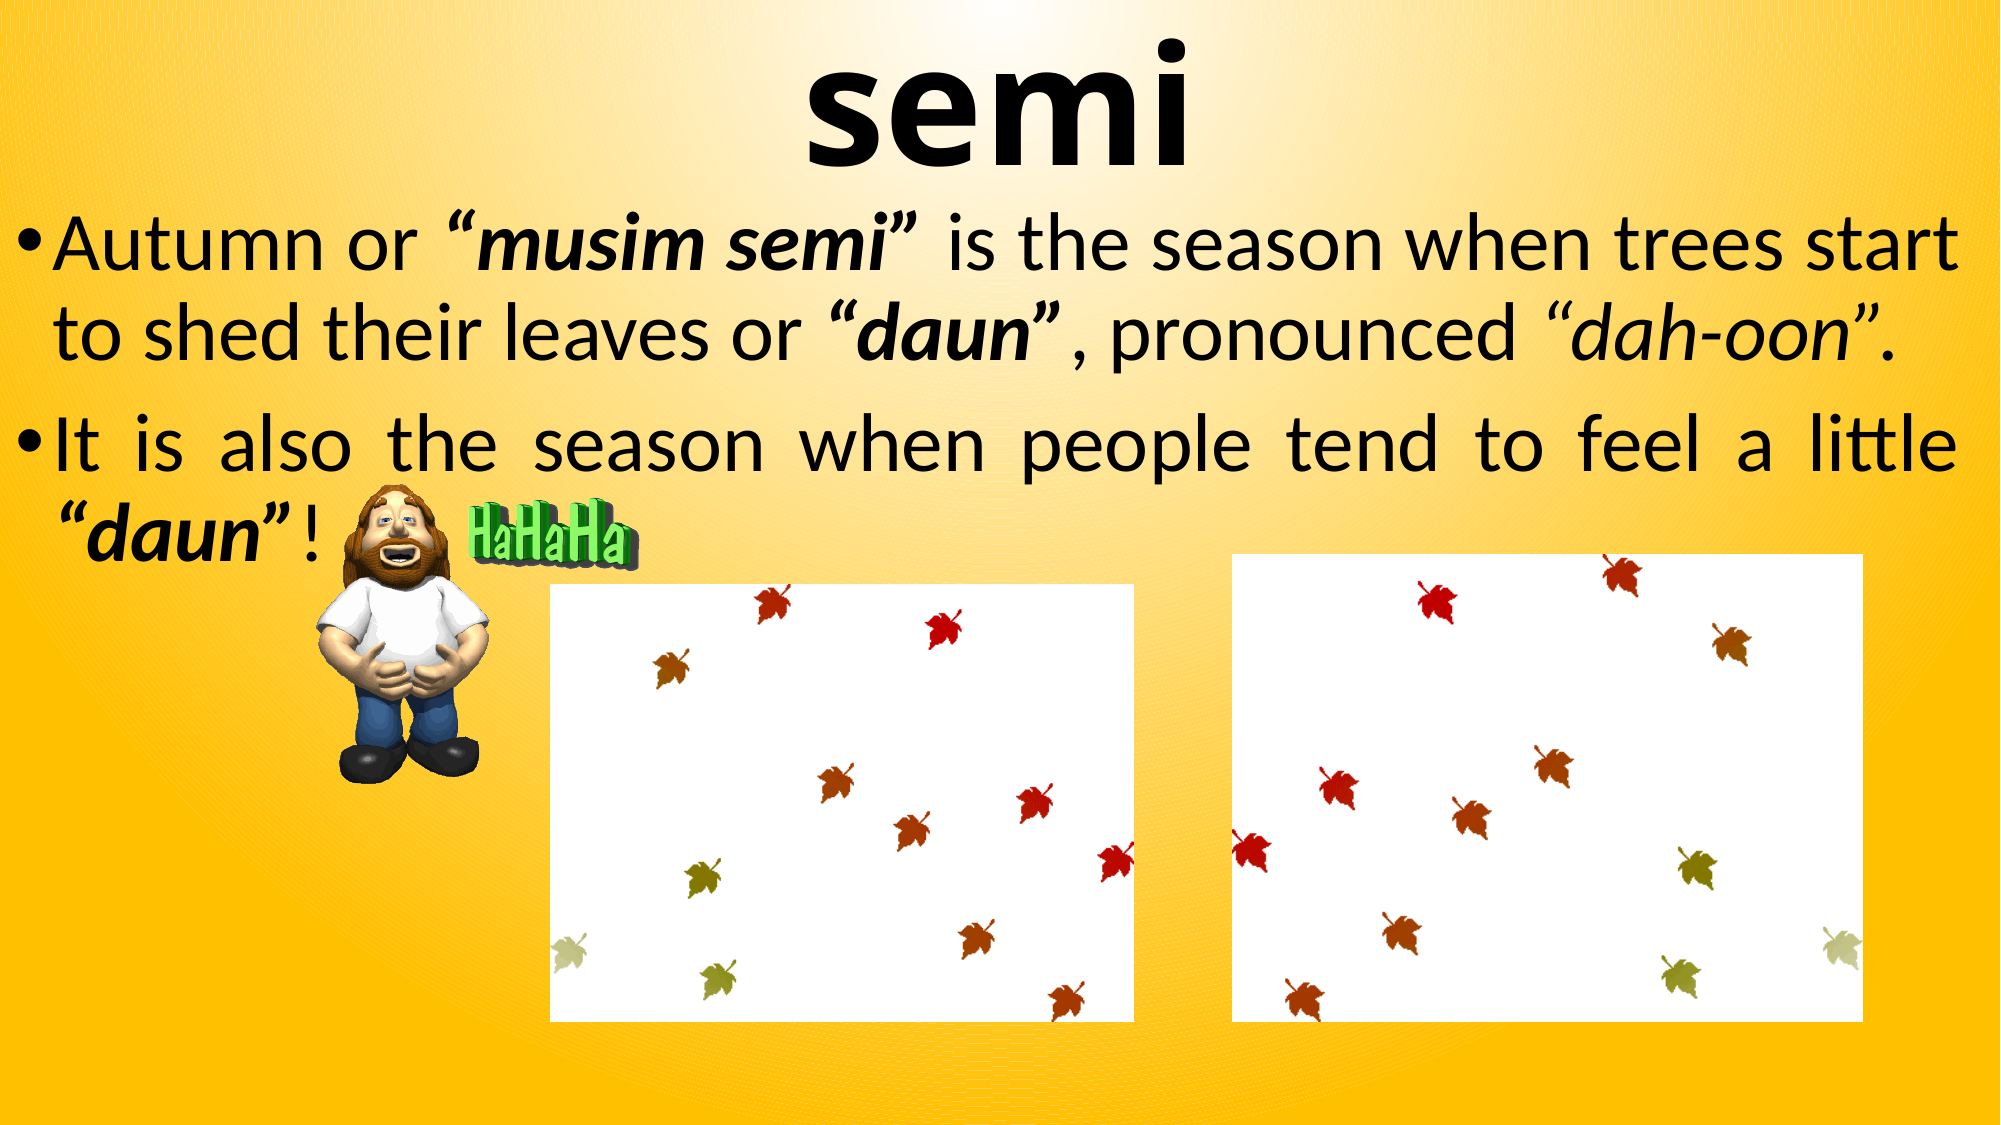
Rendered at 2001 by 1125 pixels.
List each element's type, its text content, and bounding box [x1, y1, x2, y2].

title semi [137, 2, 1863, 191]
picture [1231, 554, 1863, 1022]
list Autumn or “musim semi” is the season when trees start to shed their leaves or “daun”, pronounced “dah-oon”. It is also the season when people tend to feel a little “daun”! [0, 191, 1977, 1056]
picture [550, 584, 1134, 1022]
picture [282, 474, 642, 794]
